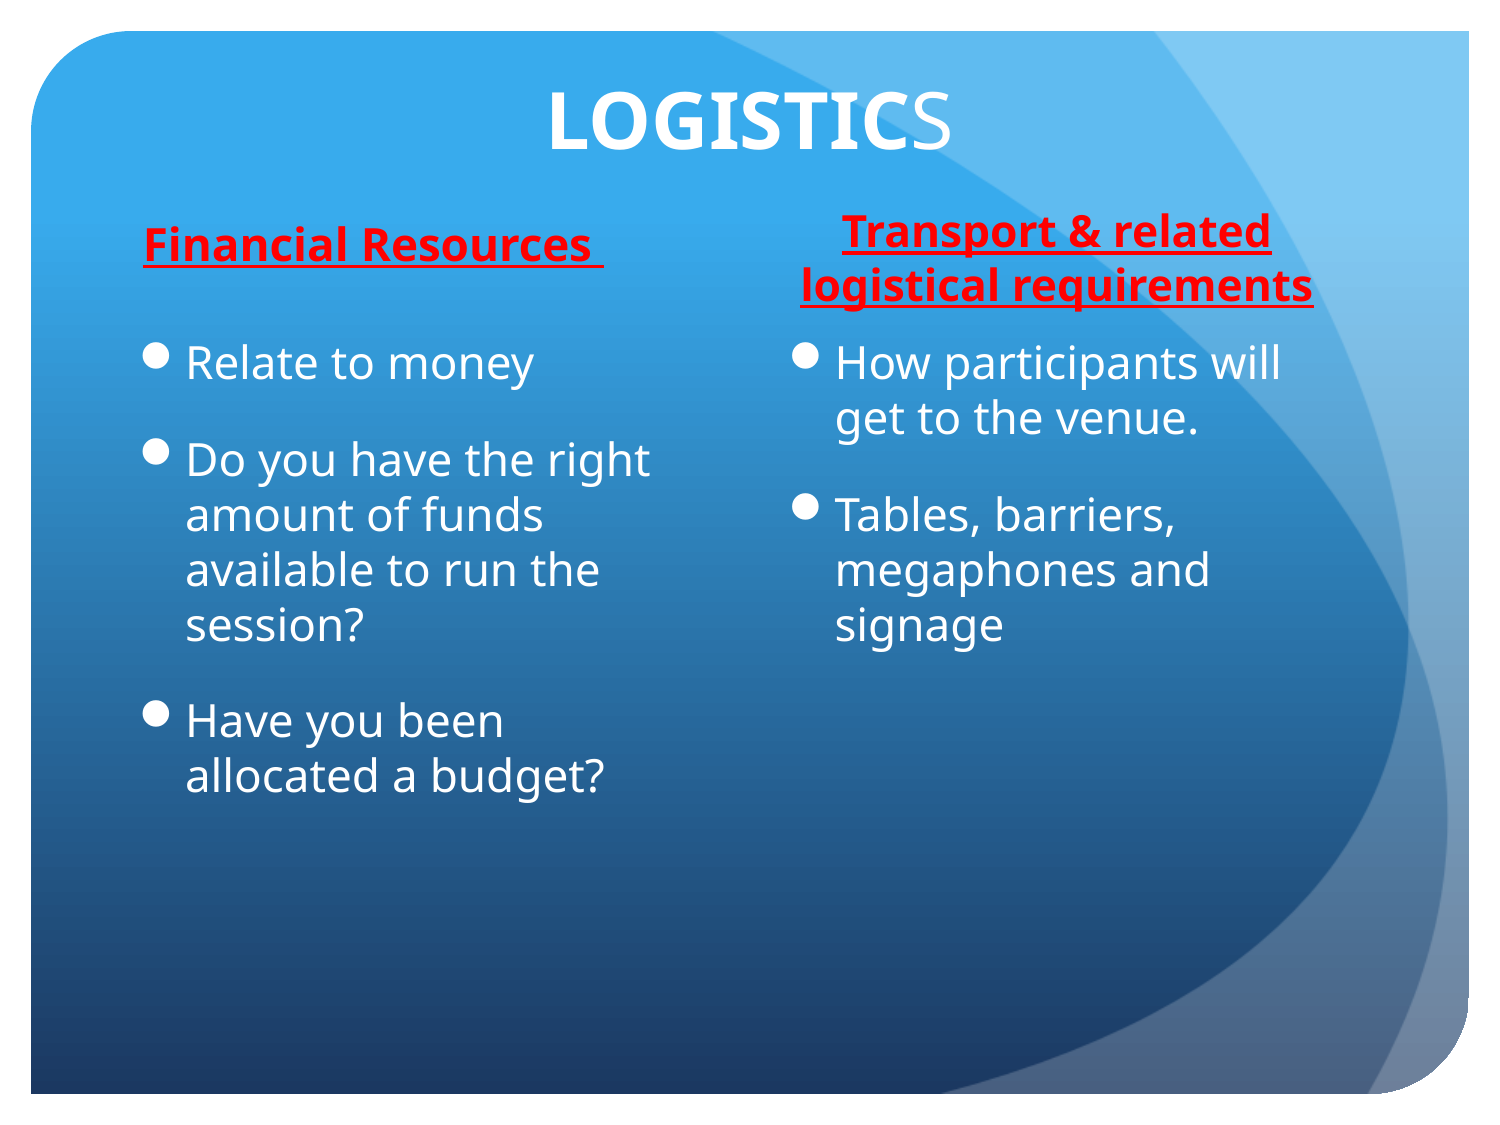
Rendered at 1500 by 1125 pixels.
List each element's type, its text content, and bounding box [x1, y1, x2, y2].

picture [24, 30, 1473, 1094]
text_box Transport & related logistical requirements [761, 196, 1353, 318]
list Financial Resources [127, 208, 644, 326]
text_box Relate to money Do you have the right amount of funds available to run the session? Have you been allocated a budget? [123, 326, 724, 931]
title LOGISTICS [127, 62, 1372, 173]
text_box How participants will get to the venue. Tables, barriers, megaphones and signage [773, 326, 1374, 931]
